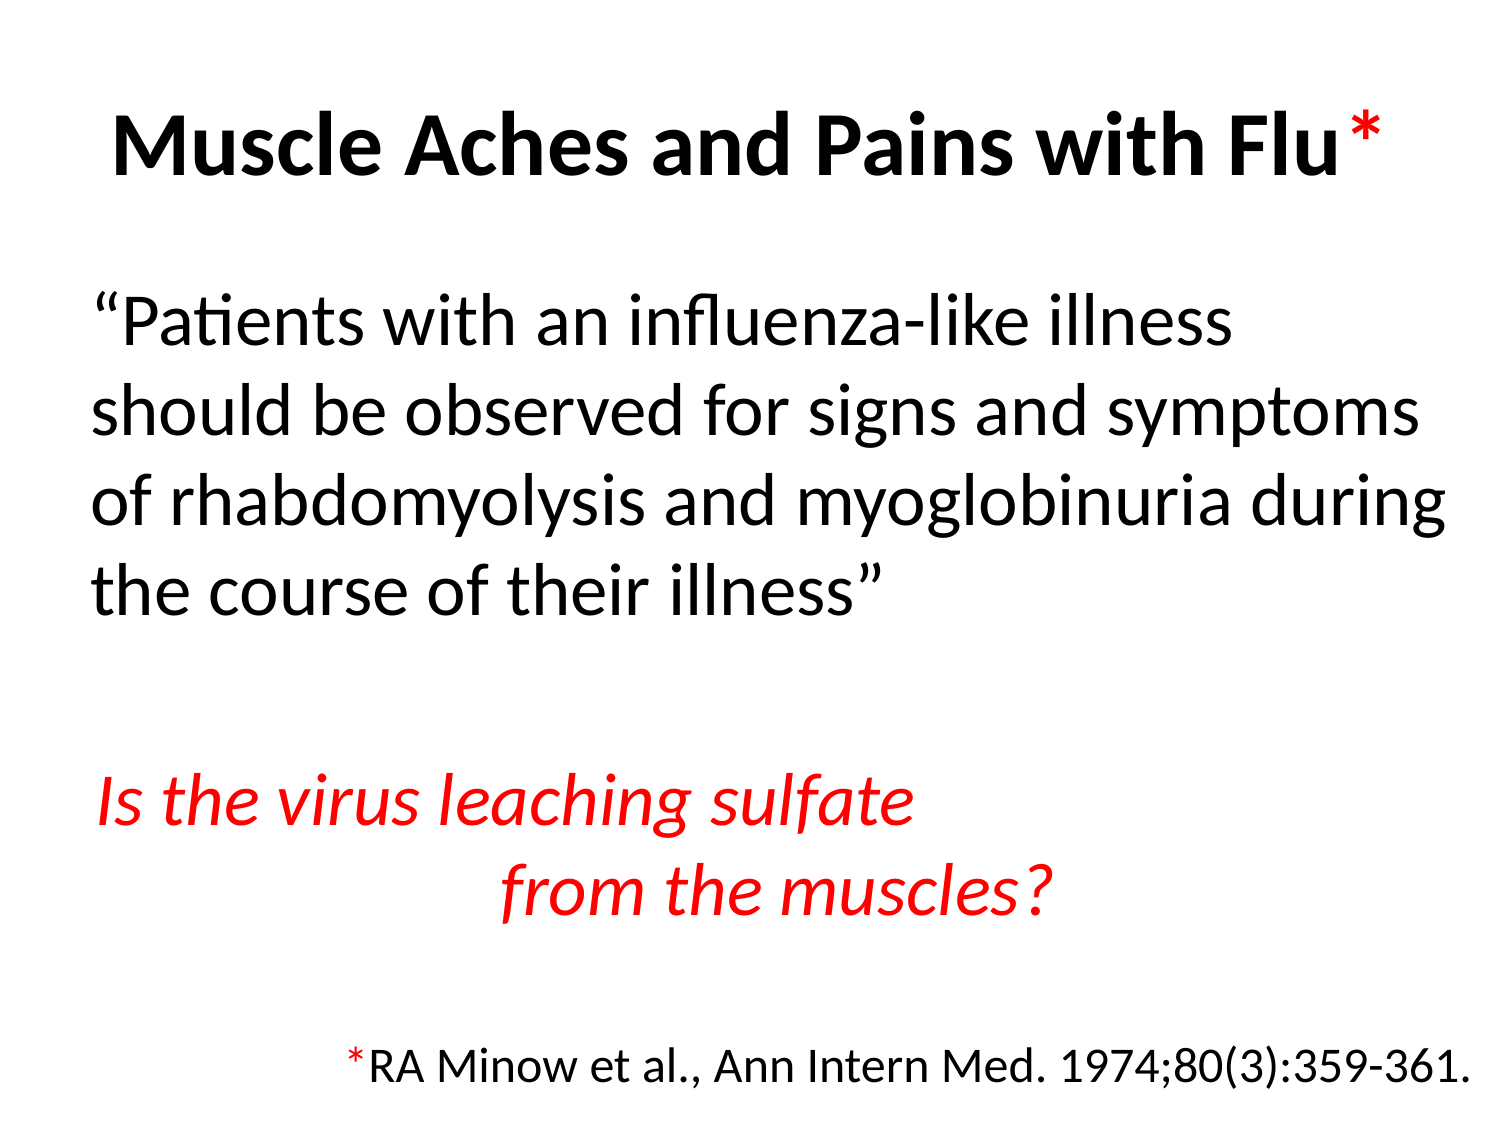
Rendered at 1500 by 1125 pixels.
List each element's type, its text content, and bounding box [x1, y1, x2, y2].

text_box *RA Minow et al., Ann Intern Med. 1974;80(3):359-361. [328, 1024, 1499, 1100]
title Muscle Aches and Pains with Flu* [75, 45, 1425, 233]
list “Patients with an influenza-like illness should be observed for signs and symptoms of rhabdomyolysis and myoglobinuria during the course of their illness” Is the virus leaching sulfate from the muscles? [75, 262, 1464, 939]
